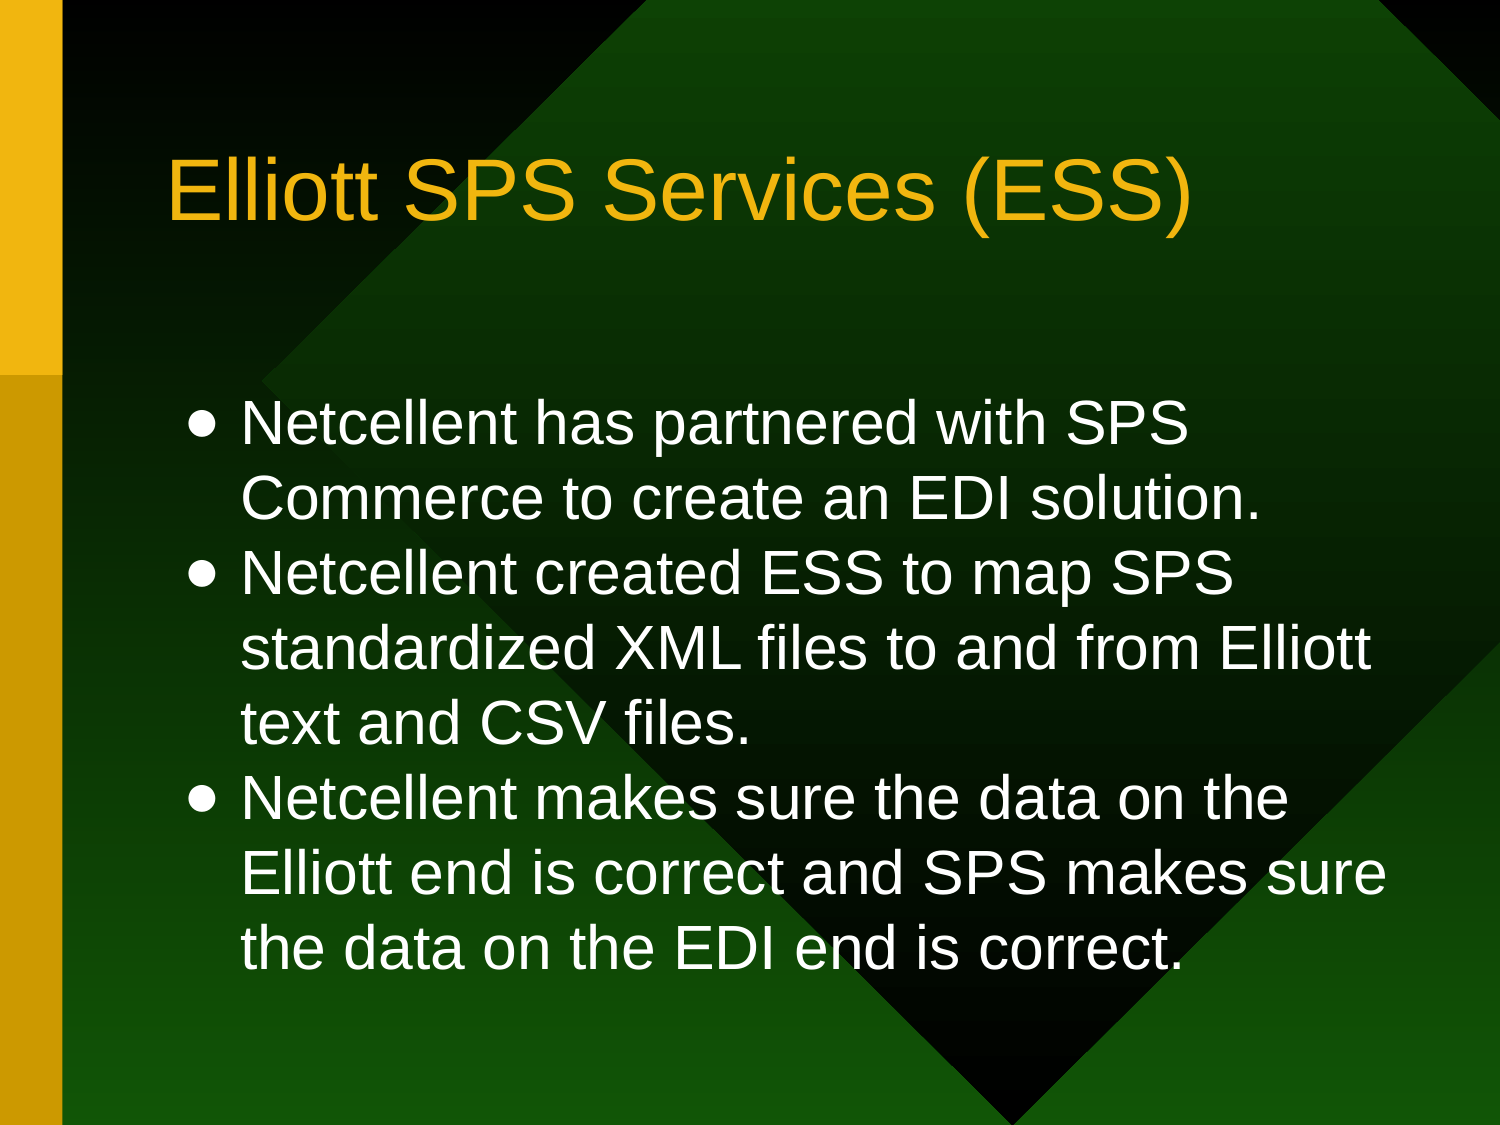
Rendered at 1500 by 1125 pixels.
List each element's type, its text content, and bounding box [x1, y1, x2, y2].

title Elliott SPS Services (ESS) [150, 99, 1388, 288]
list Netcellent has partnered with SPS Commerce to create an EDI solution. Netcellent created ESS to map SPS standardized XML files to and from Elliott text and CSV files. Netcellent makes sure the data on the Elliott end is correct and SPS makes sure the data on the EDI end is correct. [150, 375, 1431, 975]
